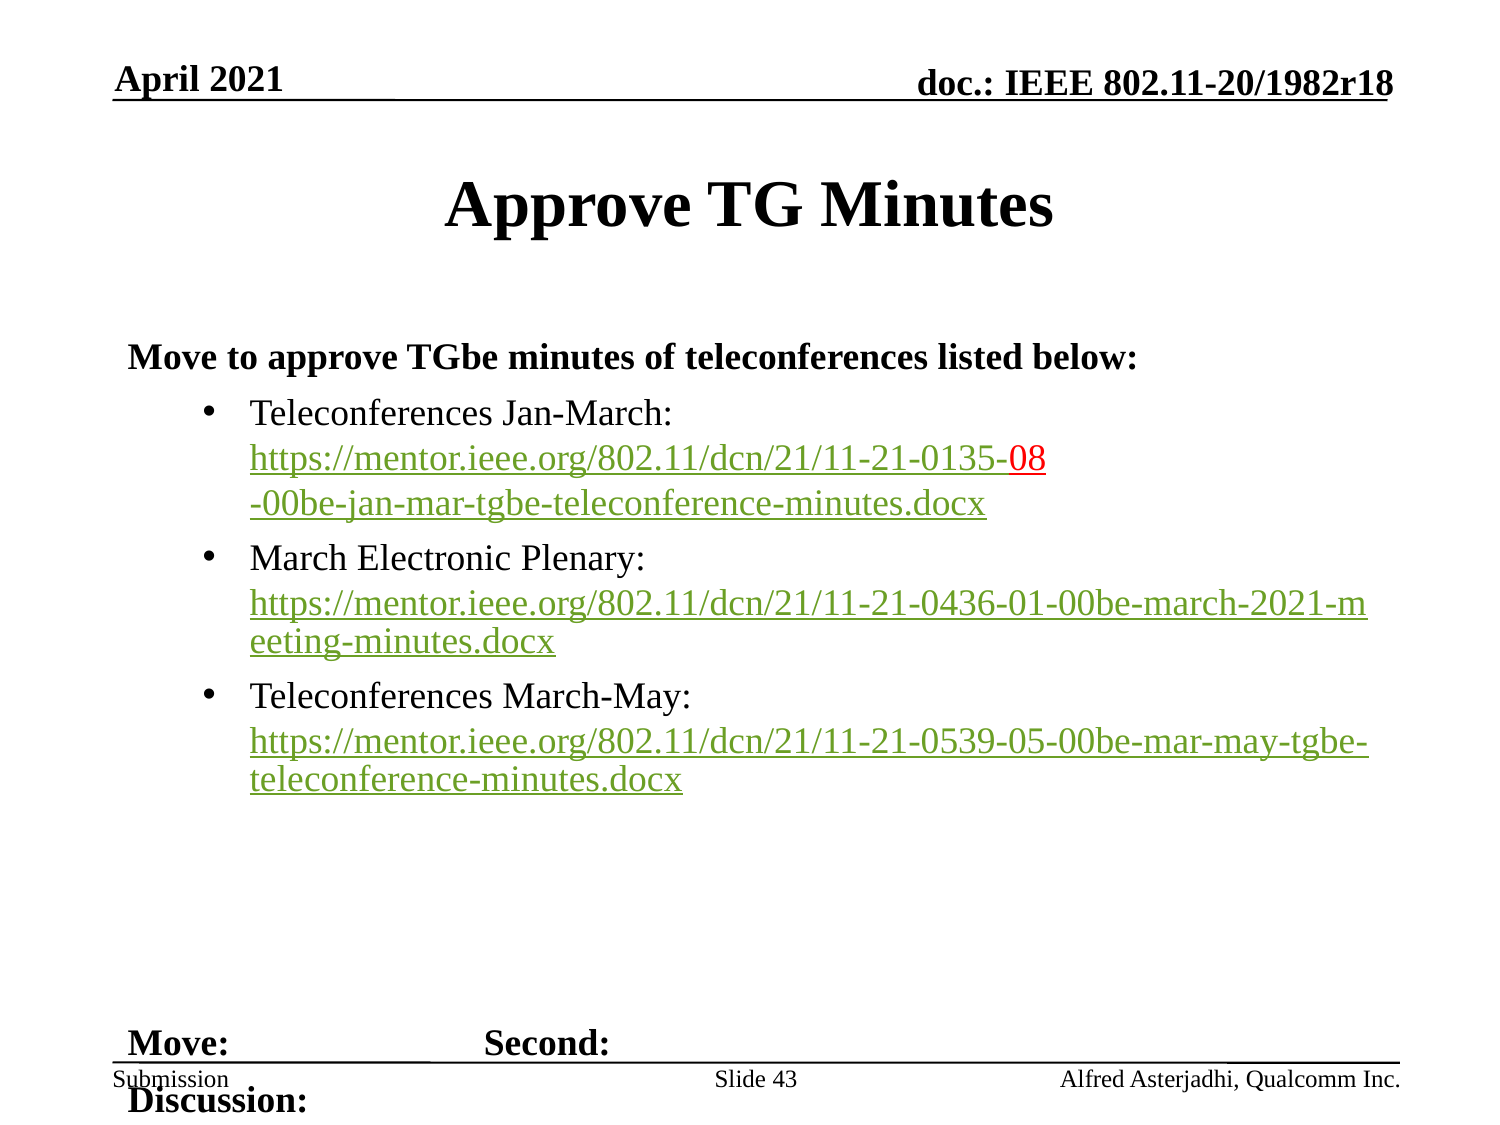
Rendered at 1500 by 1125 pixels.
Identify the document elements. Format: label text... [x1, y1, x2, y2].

footer Alfred Asterjadhi, Qualcomm Inc. [878, 1061, 1402, 1093]
slide_number Slide 43 [712, 1061, 800, 1123]
list Move to approve TGbe minutes of teleconferences listed below: Teleconferences Jan-March: https://mentor.ieee.org/802.11/dcn/21/11-21-0135-08-00be-jan-mar-tgbe-teleconference-minutes.docx March Electronic Plenary: https://mentor.ieee.org/802.11/dcn/21/11-21-0436-01-00be-march-2021-meeting-minutes.docx Teleconferences March-May: https://mentor.ieee.org/802.11/dcn/21/11-21-0539-05-00be-mar-may-tgbe-teleconference-minutes.docx Move: Second: Discussion: Result: [112, 324, 1388, 1000]
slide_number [114, 54, 423, 100]
title Approve TG Minutes [112, 112, 1388, 288]
